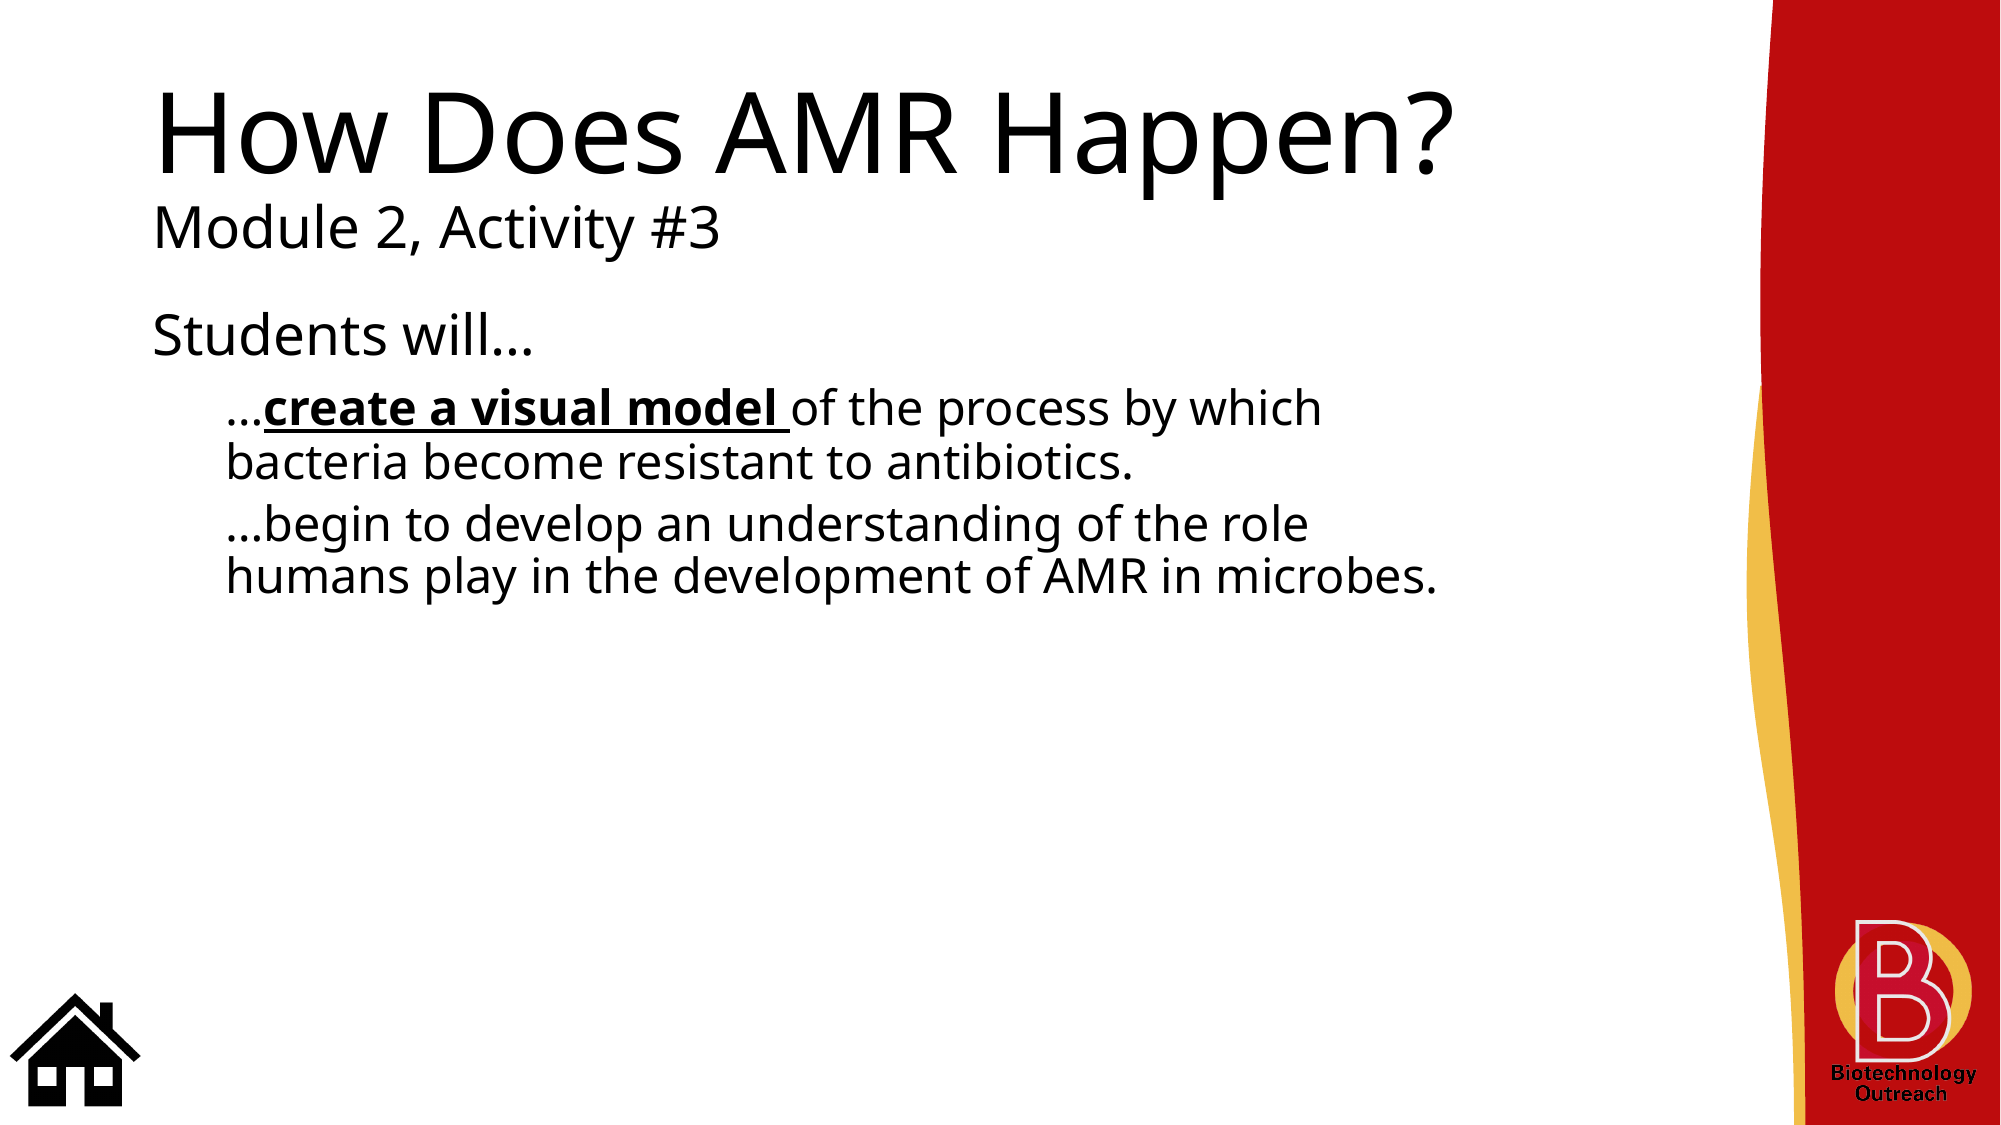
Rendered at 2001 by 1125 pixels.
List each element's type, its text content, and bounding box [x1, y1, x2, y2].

picture [1830, 920, 1977, 1106]
title How Does AMR Happen? Module 2, Activity #3 [137, 59, 1758, 278]
picture [0, 974, 150, 1125]
list Students will… …create a visual model of the process by which bacteria become resistant to antibiotics. …begin to develop an understanding of the role humans play in the development of AMR in microbes. [137, 299, 1492, 618]
